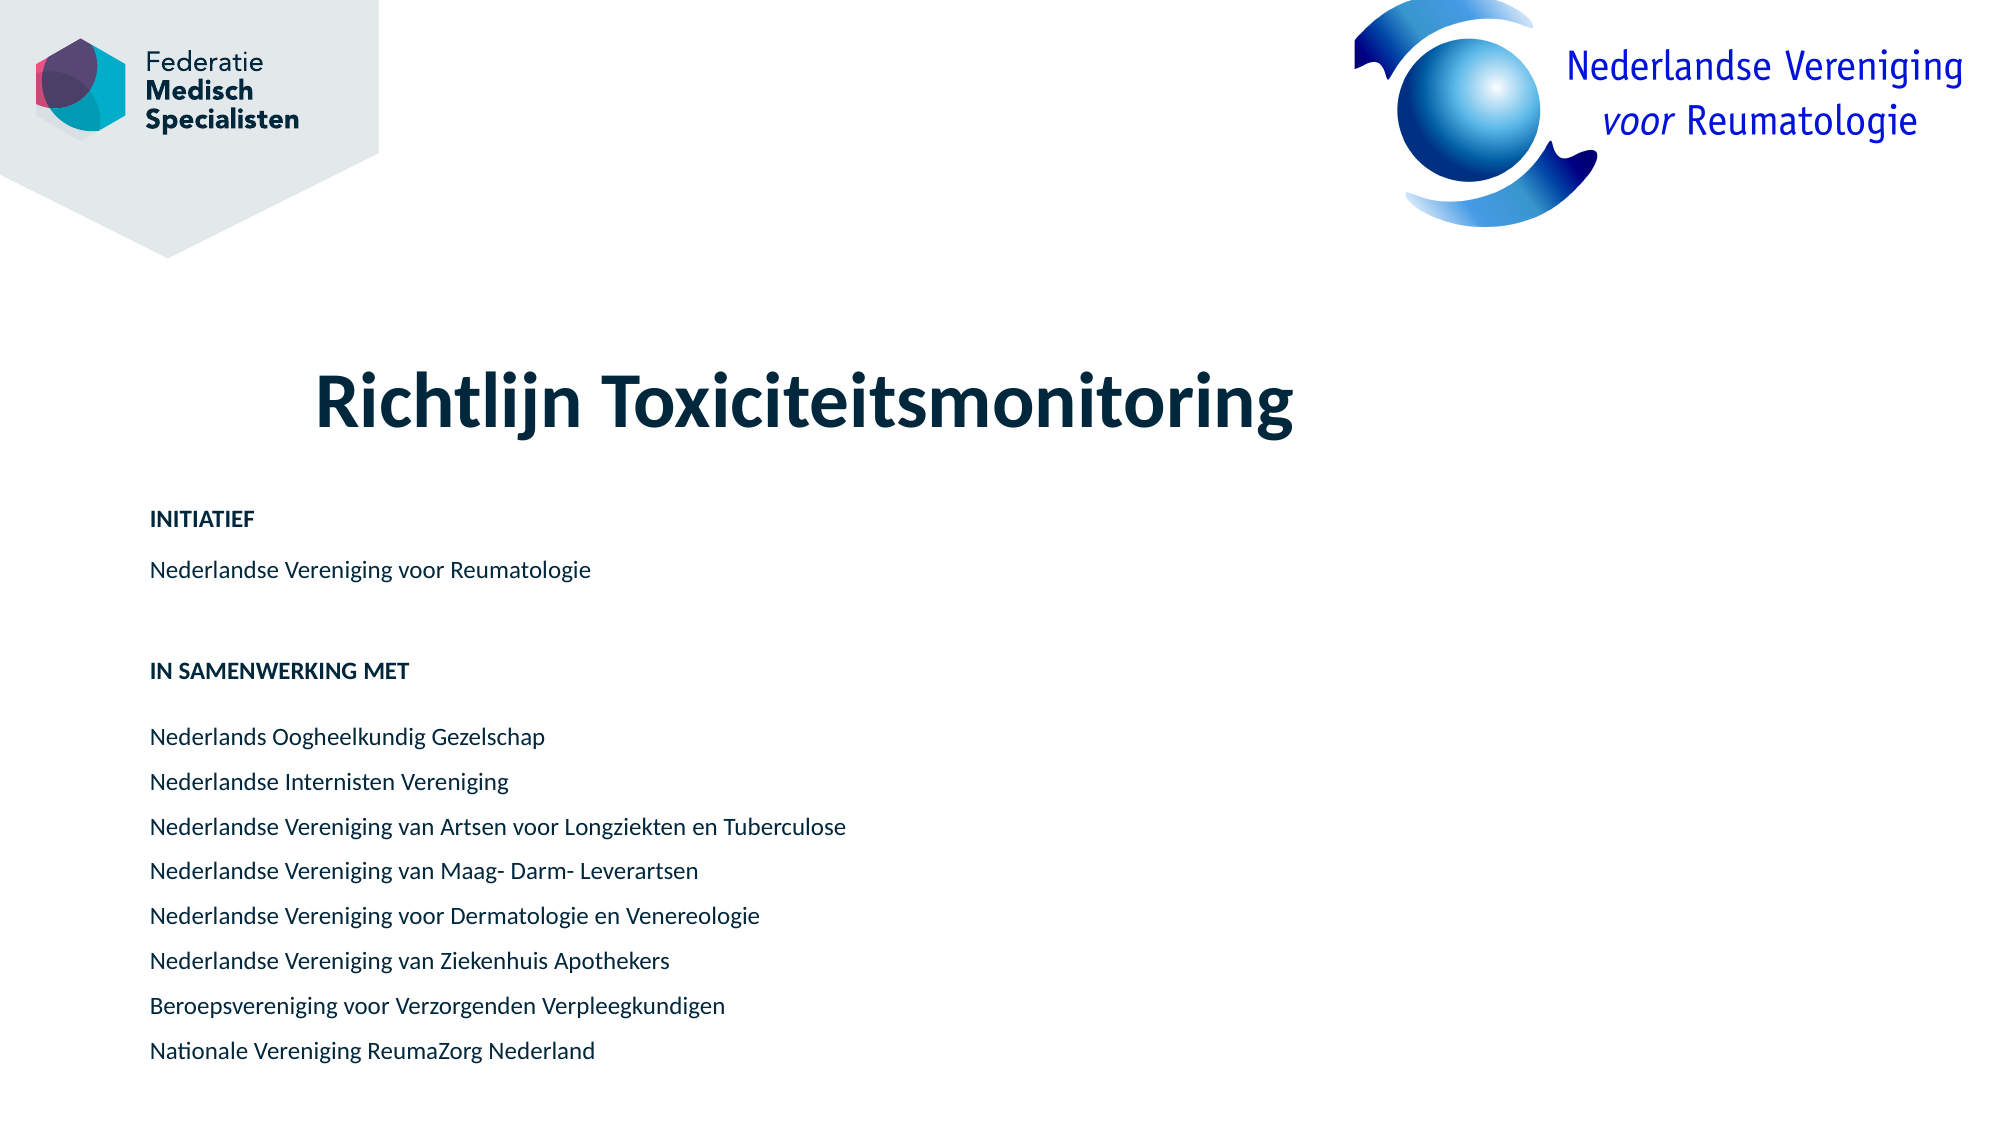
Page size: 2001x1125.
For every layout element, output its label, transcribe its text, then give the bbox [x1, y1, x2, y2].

picture [1354, 0, 1977, 228]
list INITIATIEF Nederlandse Vereniging voor Reumatologie IN SAMENWERKING MET Nederlands Oogheelkundig Gezelschap Nederlandse Internisten Vereniging Nederlandse Vereniging van Artsen voor Longziekten en Tuberculose Nederlandse Vereniging van Maag- Darm- Leverartsen Nederlandse Vereniging voor Dermatologie en Venereologie Nederlandse Vereniging van Ziekenhuis Apothekers Beroepsvereniging voor Verzorgenden Verpleegkundigen Nationale Vereniging ReumaZorg Nederland [149, 502, 1649, 774]
title Richtlijn Toxiciteitsmonitoring [315, 289, 1739, 503]
